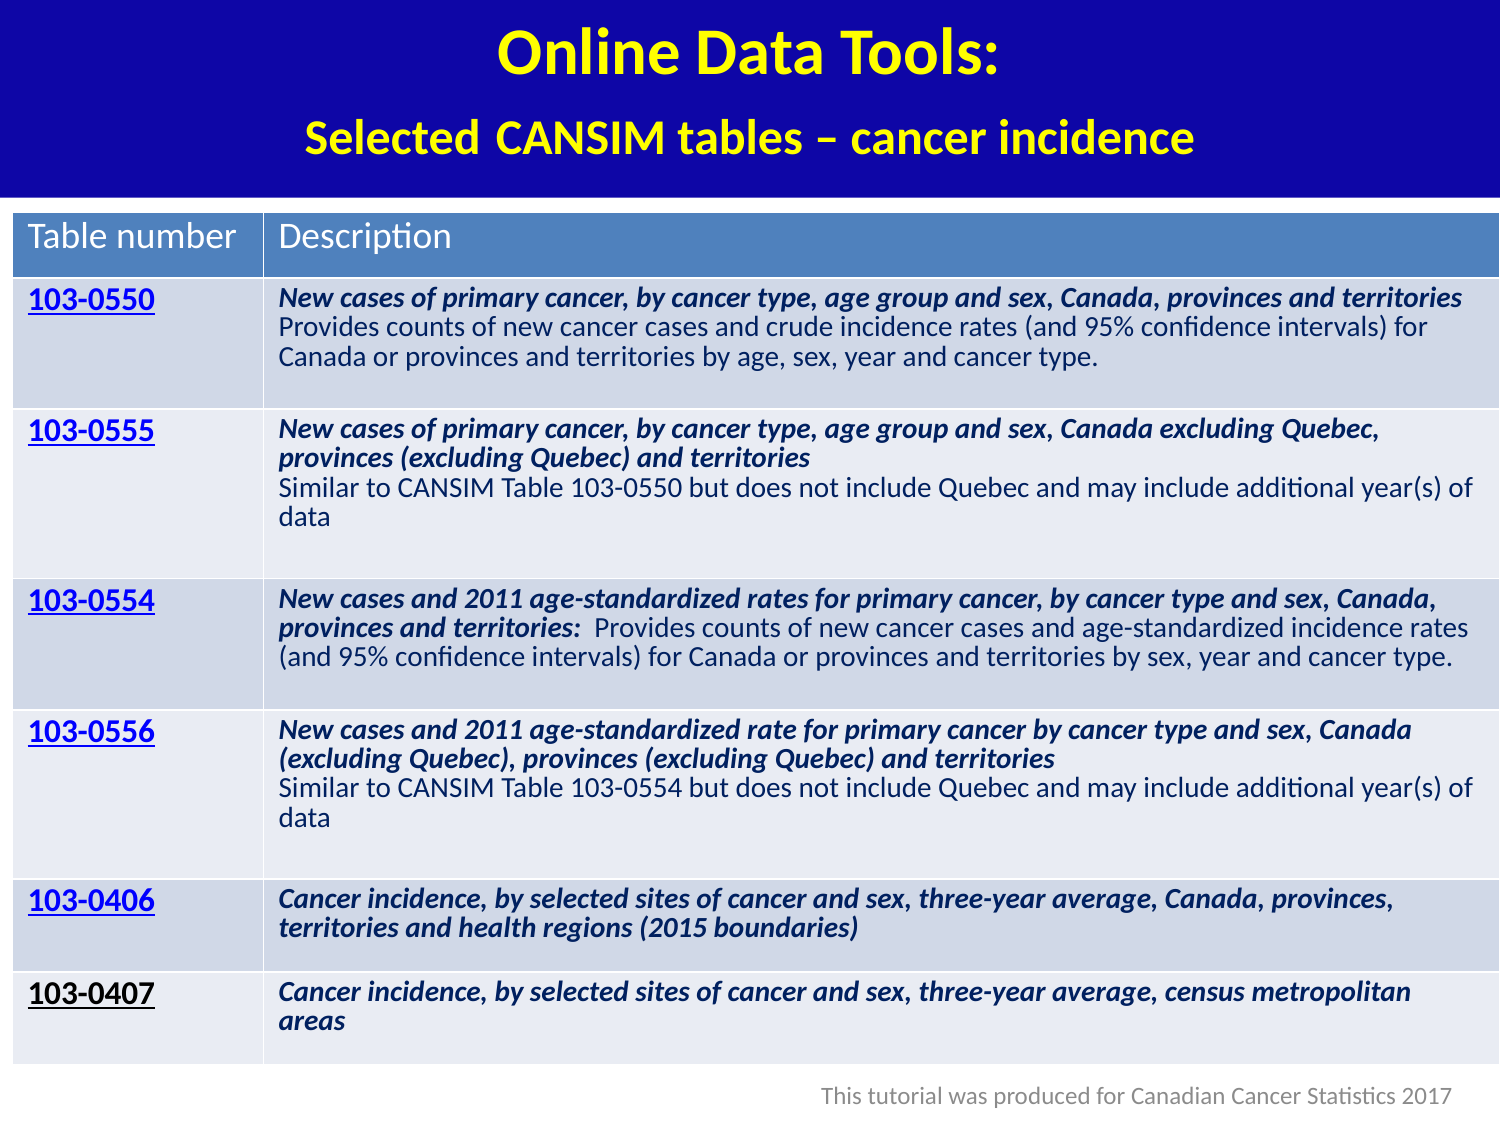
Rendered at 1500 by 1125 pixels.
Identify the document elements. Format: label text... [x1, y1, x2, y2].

table_cell Cancer incidence, by selected sites of cancer and sex, three-year average, Canada, provinces, territories and health regions (2015 boundaries) [264, 880, 1499, 971]
table_cell New cases of primary cancer, by cancer type, age group and sex, Canada excluding Quebec, provinces (excluding Quebec) and territories Similar to CANSIM Table 103-0550 but does not include Quebec and may include additional year(s) of data [264, 410, 1499, 578]
footer This tutorial was produced for Canadian Cancer Statistics 2017 [774, 1066, 1500, 1125]
table_cell New cases and 2011 age-standardized rate for primary cancer by cancer type and sex, Canada (excluding Quebec), provinces (excluding Quebec) and territories Similar to CANSIM Table 103-0554 but does not include Quebec and may include additional year(s) of data [264, 711, 1499, 878]
table_header Description [264, 213, 1499, 277]
table_cell 103-0550 [13, 279, 263, 408]
table_cell 103-0406 [13, 880, 263, 971]
table_cell Cancer incidence, by selected sites of cancer and sex, three-year average, census metropolitan areas [264, 973, 1499, 1064]
table_cell New cases of primary cancer, by cancer type, age group and sex, Canada, provinces and territories Provides counts of new cancer cases and crude incidence rates (and 95% confidence intervals) for Canada or provinces and territories by age, sex, year and cancer type. [264, 279, 1499, 408]
table_cell 103-0554 [13, 579, 263, 709]
title Online Data Tools: Selected CANSIM tables – cancer incidence [0, 0, 1500, 198]
table_cell 103-0407 [13, 973, 263, 1064]
table_cell 103-0556 [13, 711, 263, 878]
table_cell 103-0555 [13, 410, 263, 578]
table_header Table number [13, 213, 263, 277]
table_cell New cases and 2011 age-standardized rates for primary cancer, by cancer type and sex, Canada, provinces and territories: Provides counts of new cancer cases and age-standardized incidence rates (and 95% confidence intervals) for Canada or provinces and territories by sex, year and cancer type. [264, 579, 1499, 709]
